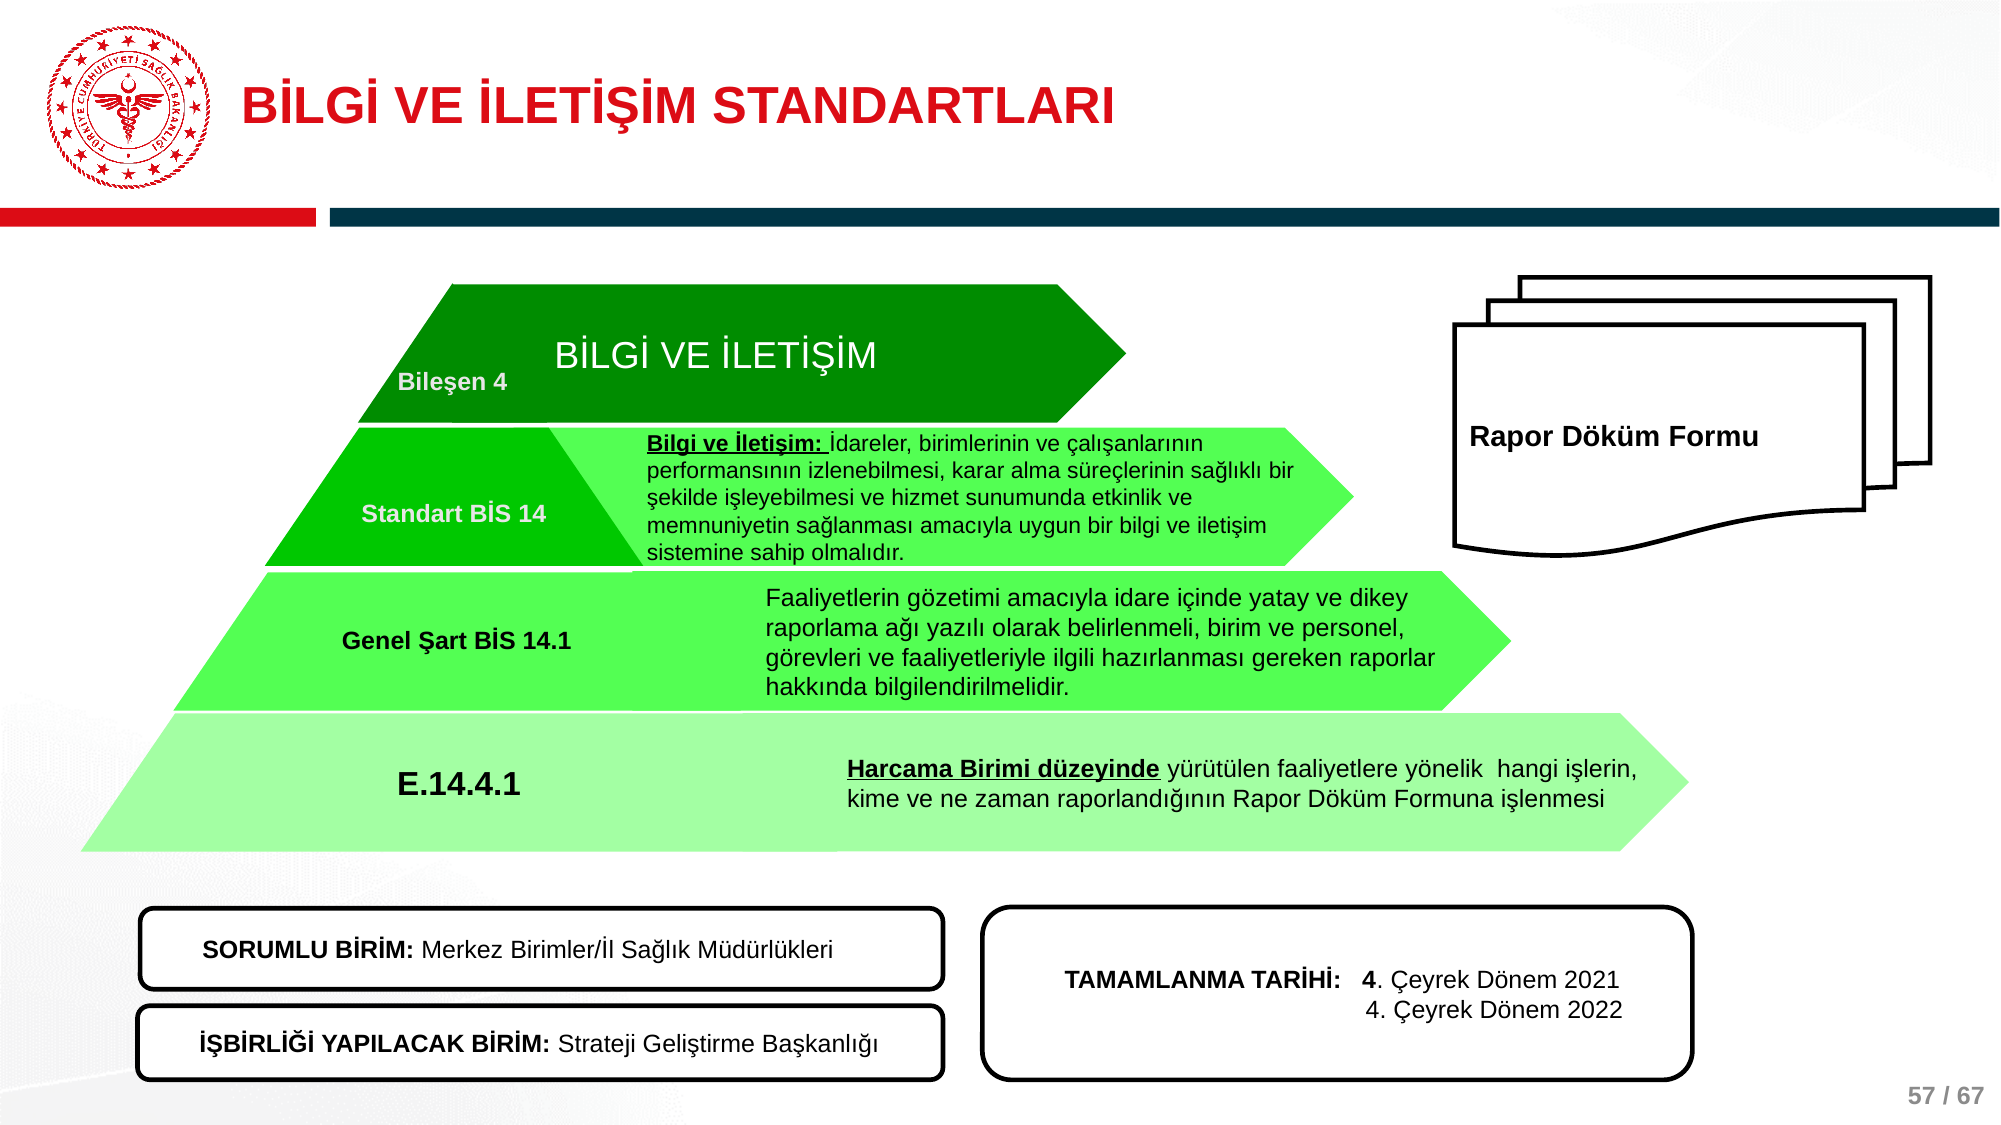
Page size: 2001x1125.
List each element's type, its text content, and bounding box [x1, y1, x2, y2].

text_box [80, 283, 1693, 1080]
picture [0, 0, 2001, 1125]
text_box Rapor Döküm Formu [1519, 277, 1931, 532]
title BİLGİ VE İLETİŞİM STANDARTLARI [226, 47, 2000, 167]
slide_number 57 / 67 [1550, 1065, 2000, 1125]
